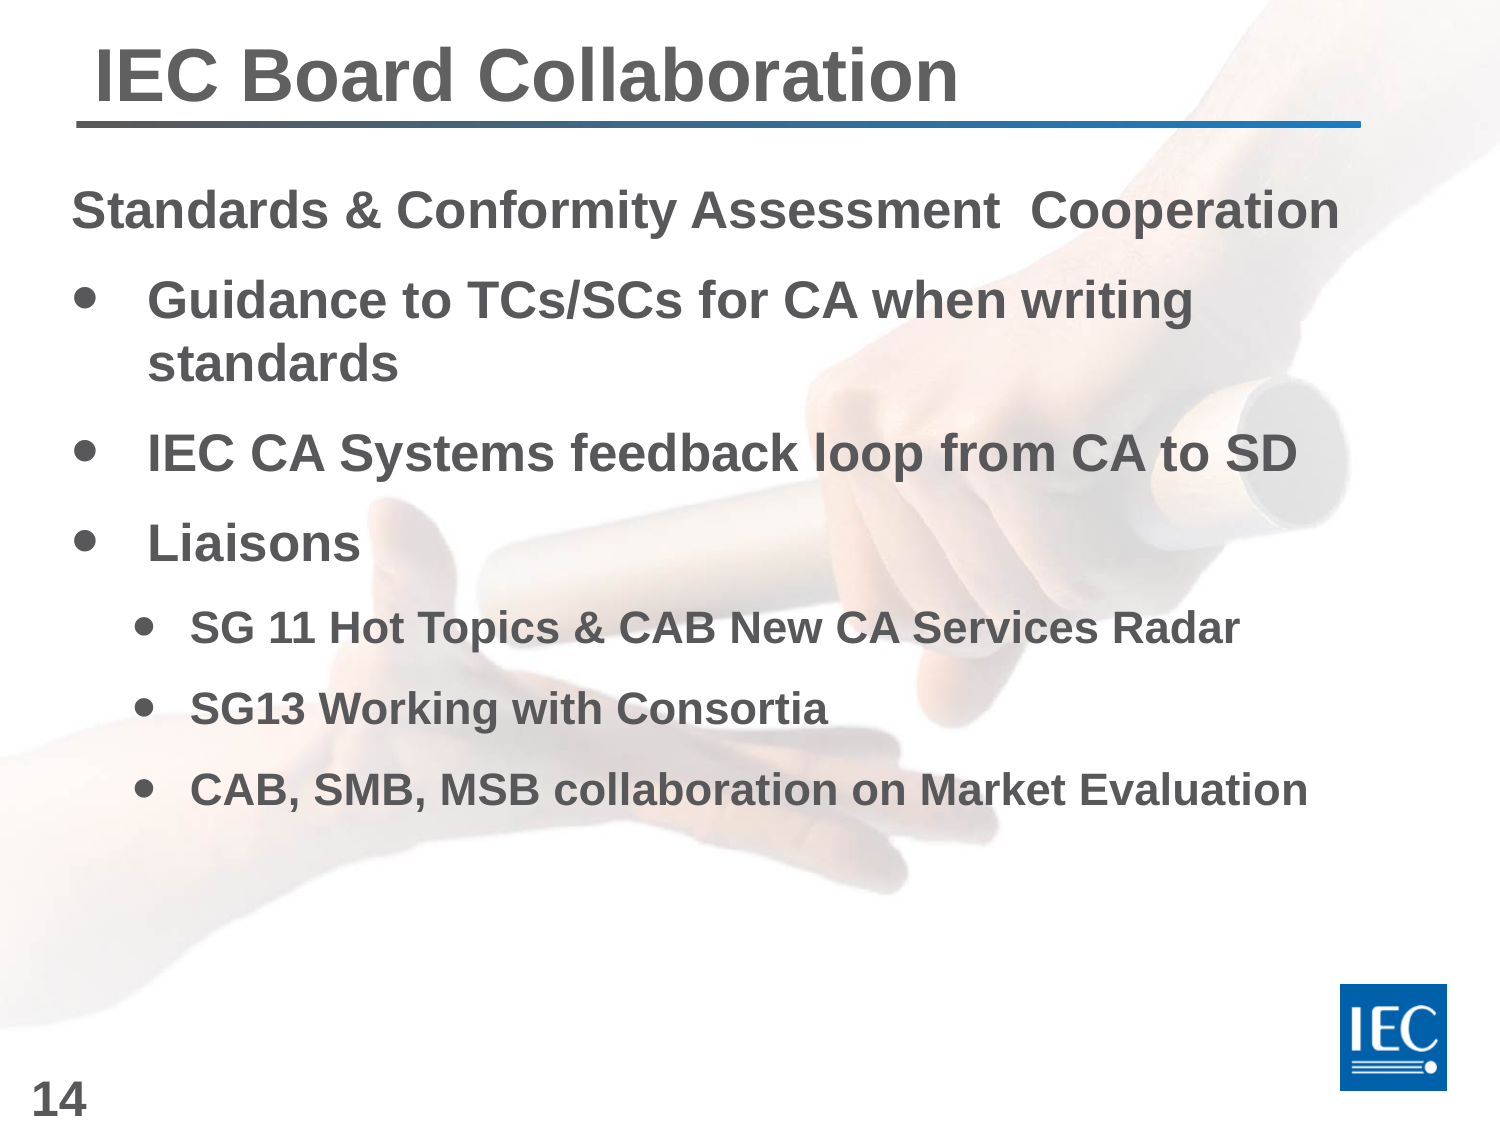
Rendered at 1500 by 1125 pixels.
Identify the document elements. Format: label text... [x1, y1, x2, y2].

list Standards & Conformity Assessment Cooperation Guidance to TCs/SCs for CA when writing standards IEC CA Systems feedback loop from CA to SD Liaisons SG 11 Hot Topics & CAB New CA Services Radar SG13 Working with Consortia CAB, SMB, MSB collaboration on Market Evaluation [57, 168, 1381, 823]
text_box [76, 121, 1361, 128]
title IEC Board Collaboration [79, 19, 1455, 145]
picture [0, 0, 1500, 1125]
